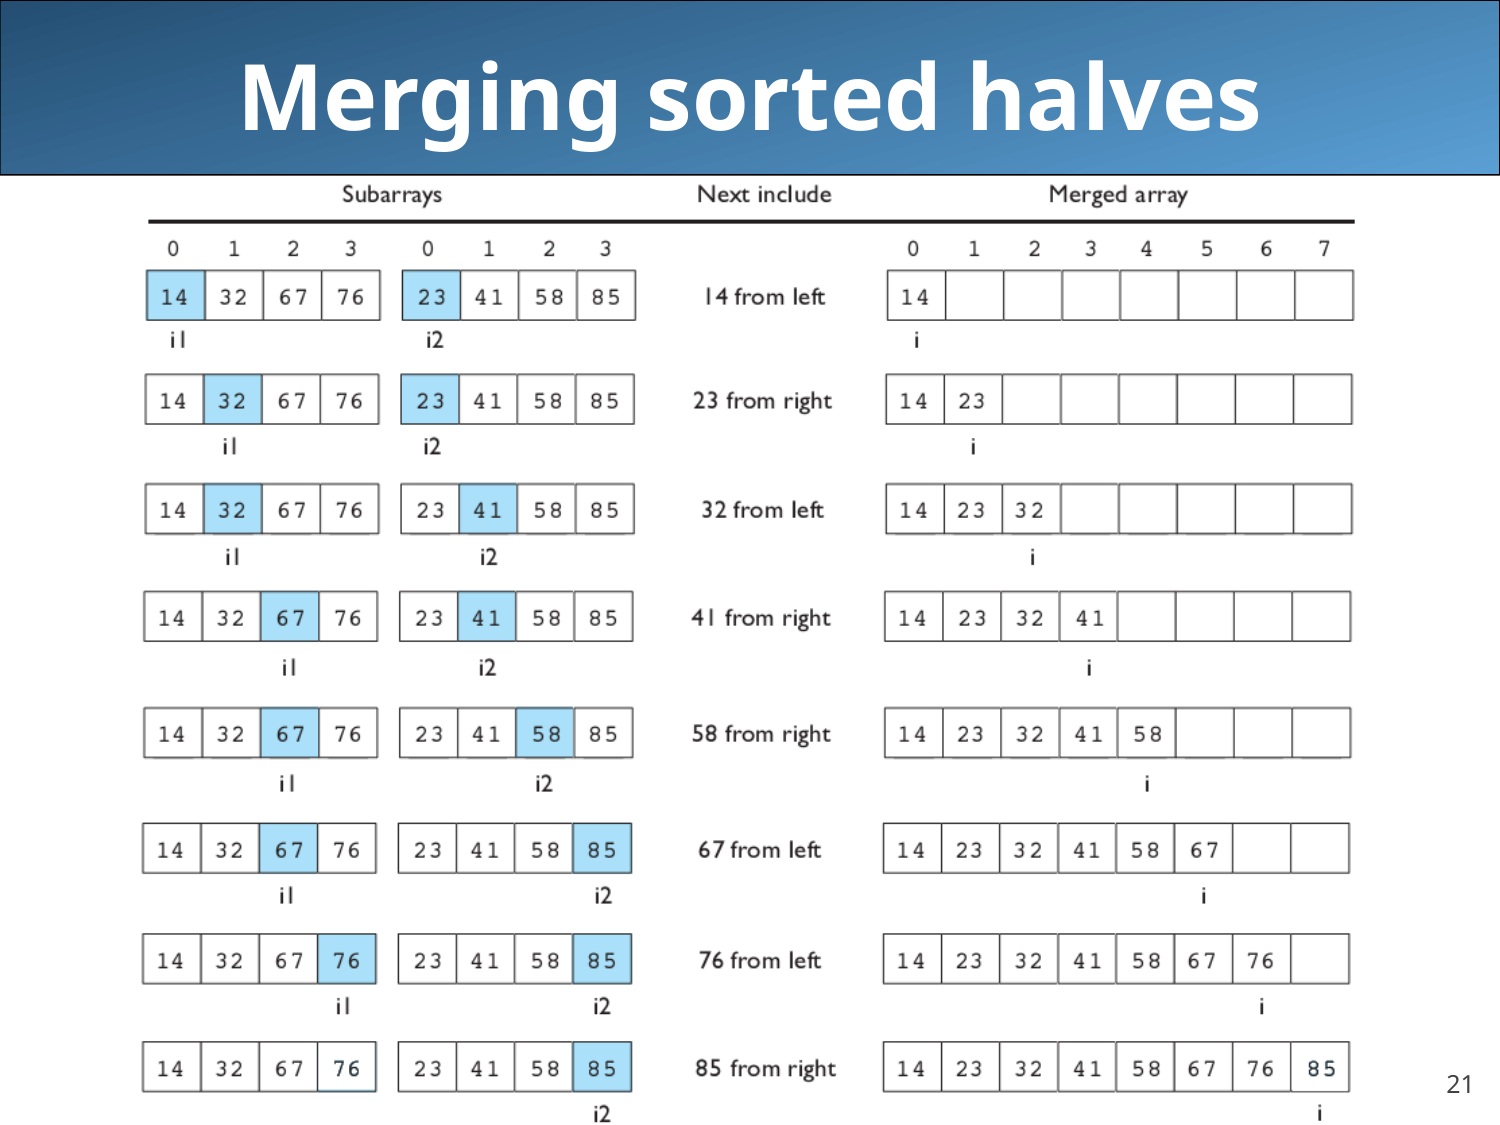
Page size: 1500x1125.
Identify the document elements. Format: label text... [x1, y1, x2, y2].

picture [131, 178, 1363, 1125]
title Merging sorted halves [75, 0, 1425, 188]
